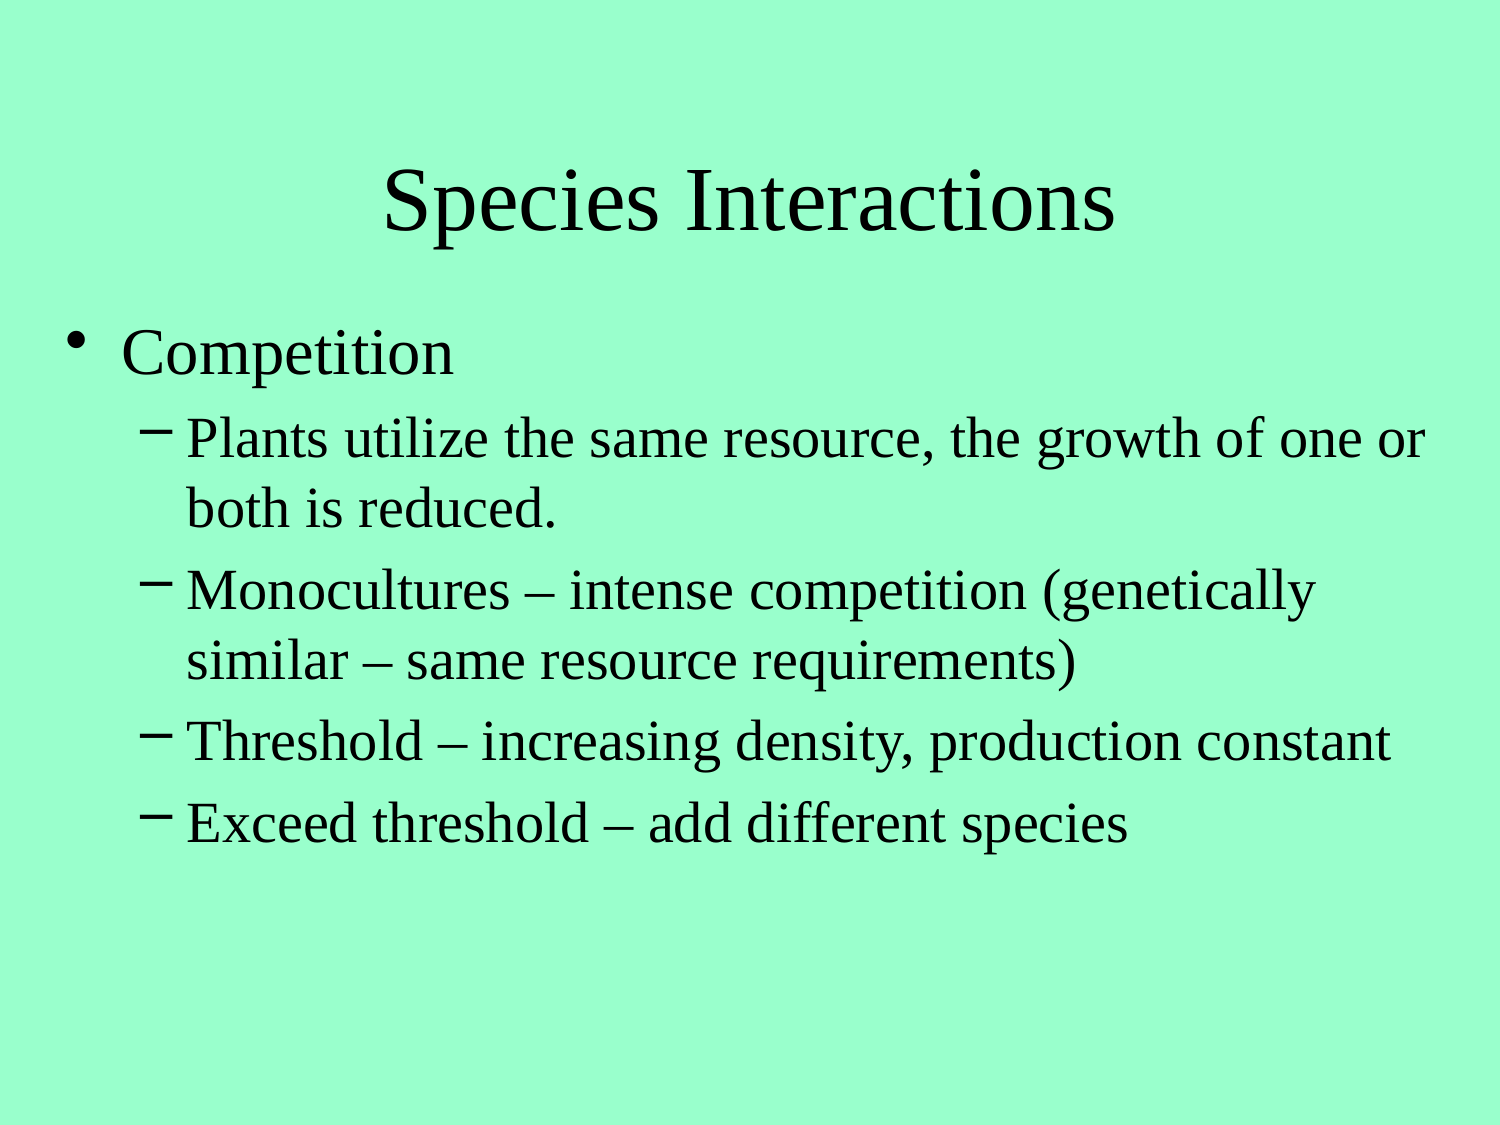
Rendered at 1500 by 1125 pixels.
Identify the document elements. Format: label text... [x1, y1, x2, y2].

list Competition Plants utilize the same resource, the growth of one or both is reduced. Monocultures – intense competition (genetically similar – same resource requirements) Threshold – increasing density, production constant Exceed threshold – add different species [50, 299, 1500, 975]
title Species Interactions [112, 99, 1388, 288]
